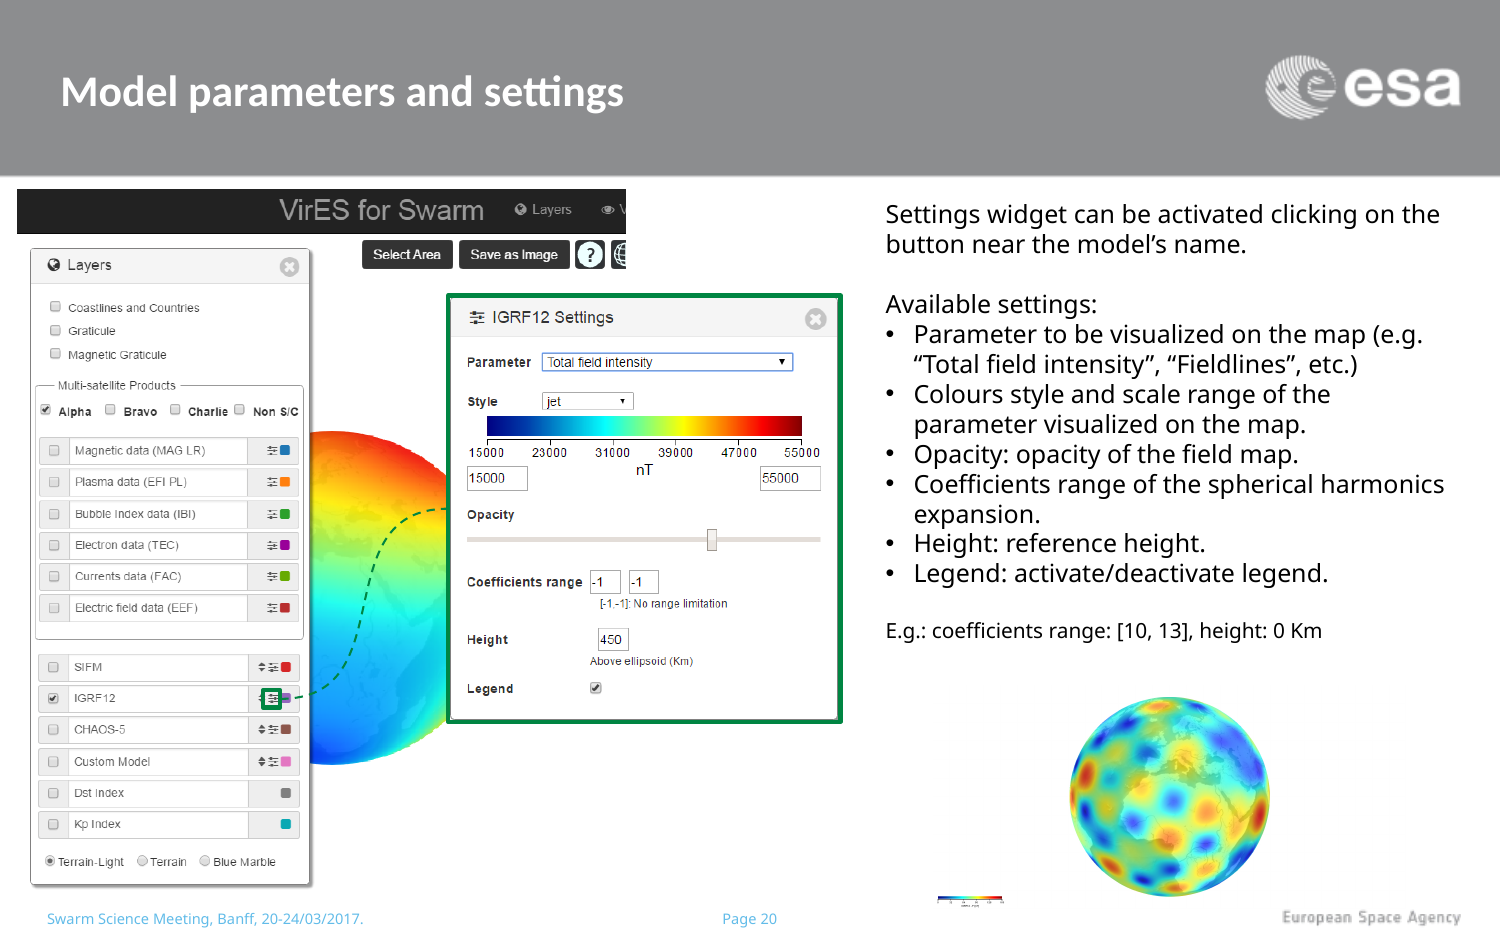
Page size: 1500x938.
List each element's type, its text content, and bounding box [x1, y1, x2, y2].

footer Swarm Science Meeting, Banff, 20-24/03/2017. [46, 899, 631, 936]
text_box Settings widget can be activated clicking on the button near the model’s name. Available settings: Parameter to be visualized on the map (e.g. “Total field intensity”, “Fieldlines”, etc.) Colours style and scale range of the parameter visualized on the map. Opacity: opacity of the field map. Coefficients range of the spherical harmonics expansion. Height: reference height. Legend: activate/deactivate legend. E.g.: coefficients range: [10, 13], height: 0 Km [870, 191, 1469, 651]
picture [0, 685, 1500, 937]
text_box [280, 508, 449, 700]
picture [0, 0, 1500, 179]
picture [17, 188, 841, 902]
title Model parameters and settings [47, 29, 1257, 148]
